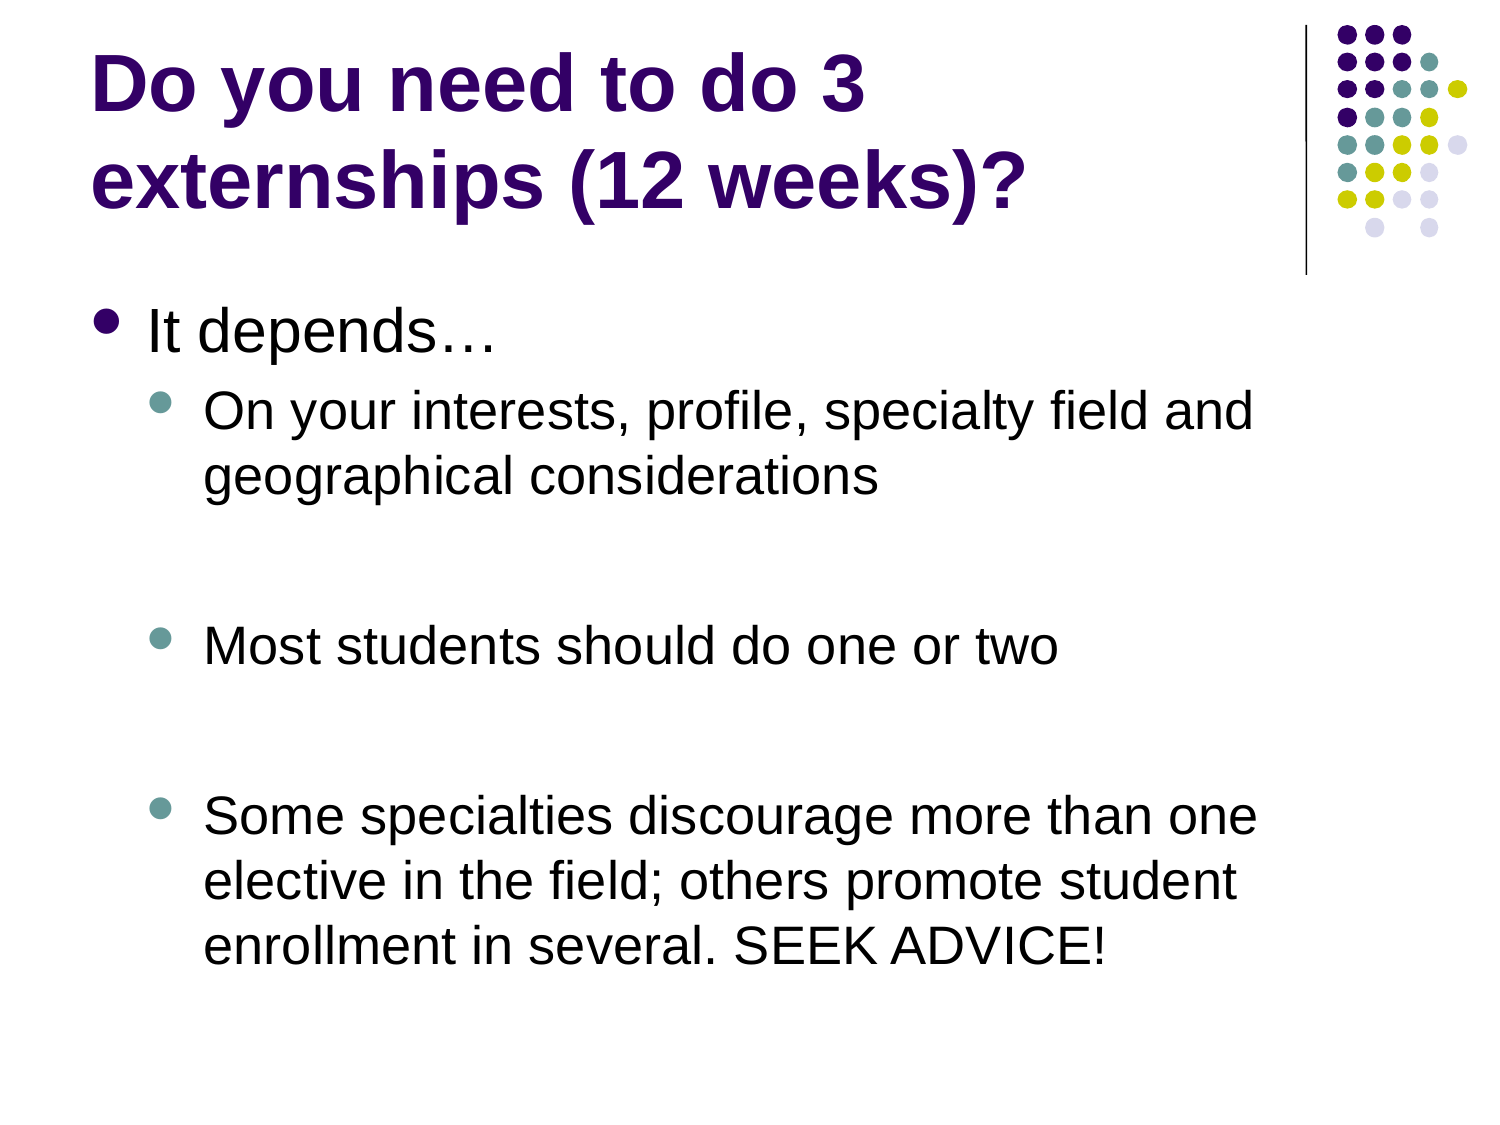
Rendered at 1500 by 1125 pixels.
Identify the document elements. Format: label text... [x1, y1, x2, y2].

title Do you need to do 3 externships (12 weeks)? [75, 20, 1313, 233]
list It depends… On your interests, profile, specialty field and geographical considerations Most students should do one or two Some specialties discourage more than one elective in the field; others promote student enrollment in several. SEEK ADVICE! [75, 282, 1425, 1006]
